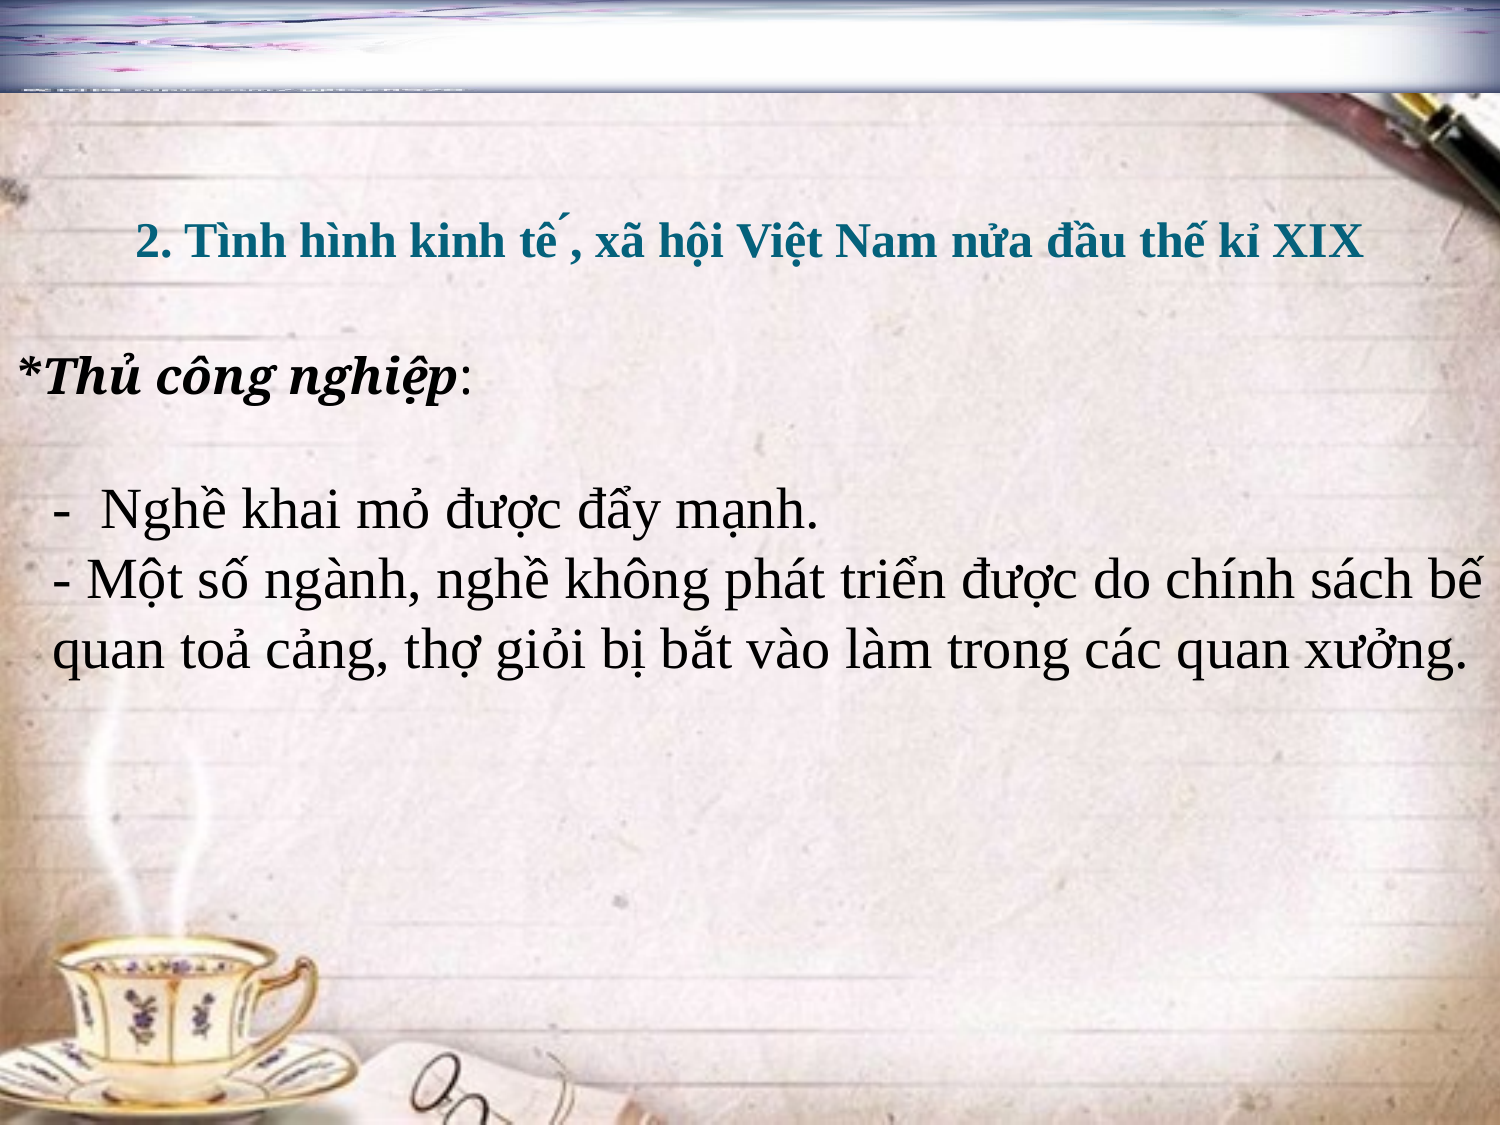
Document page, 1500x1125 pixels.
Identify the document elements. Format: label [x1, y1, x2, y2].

picture [0, 0, 1500, 94]
table_cell [0, 100, 1500, 105]
list [0, 104, 1500, 1125]
